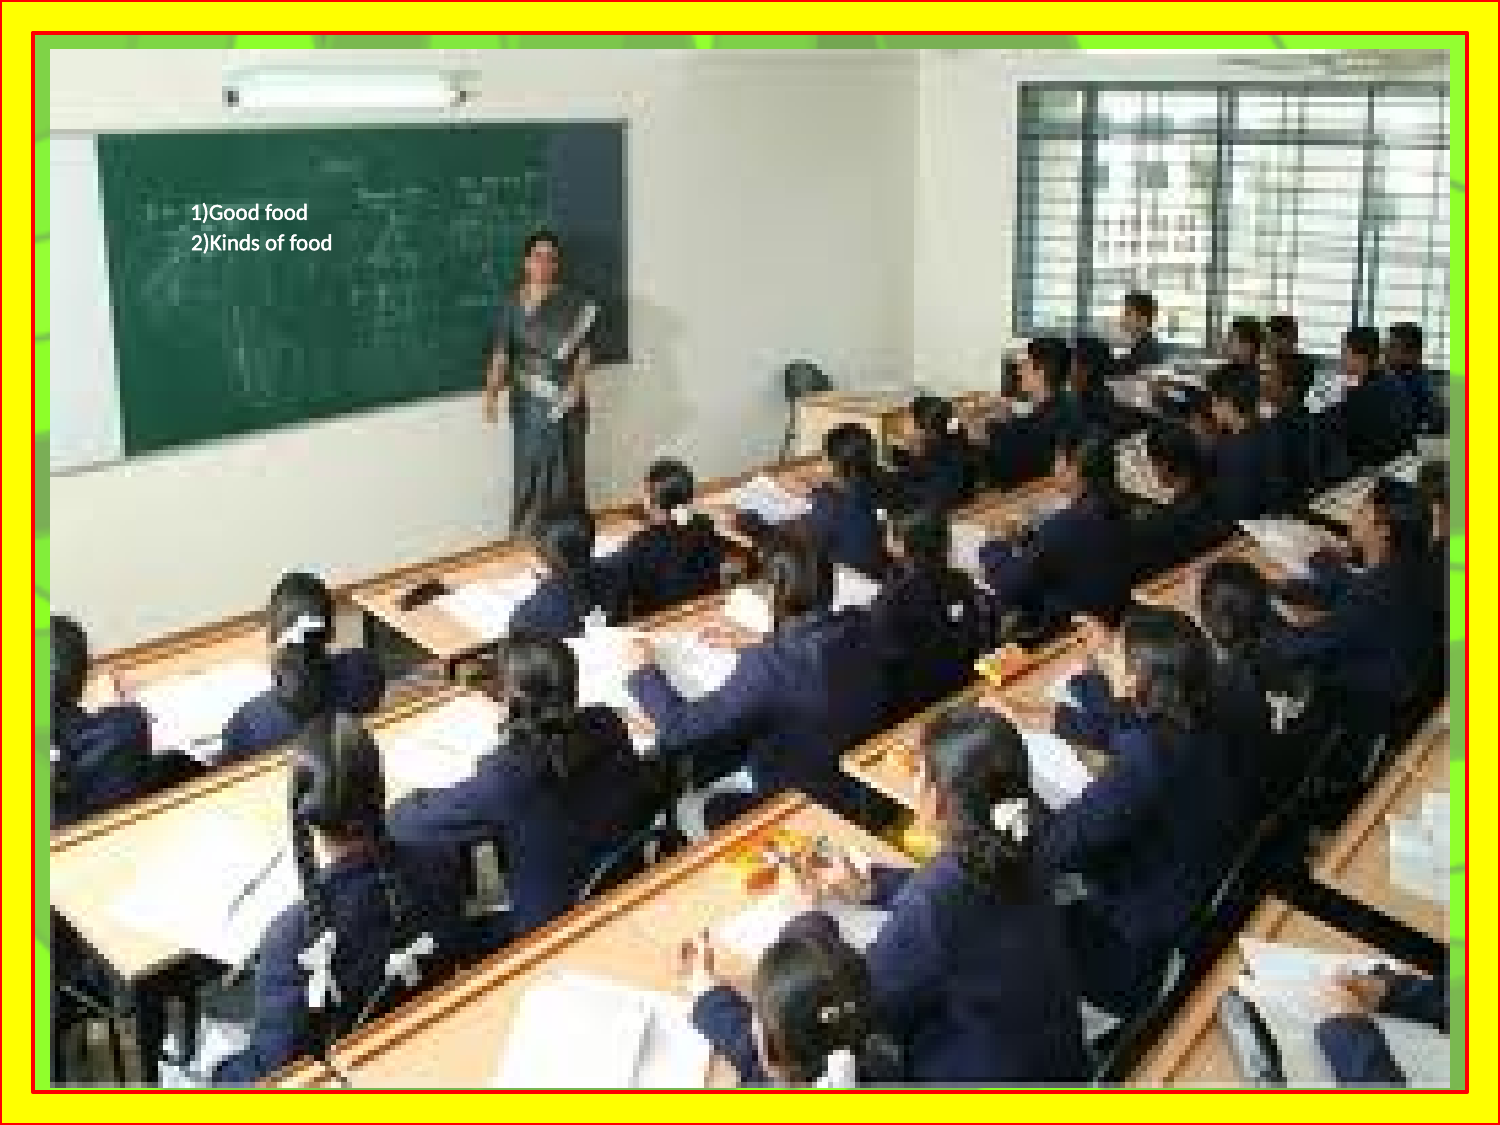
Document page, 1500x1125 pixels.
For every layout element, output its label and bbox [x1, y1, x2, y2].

picture [35, 35, 1465, 1090]
